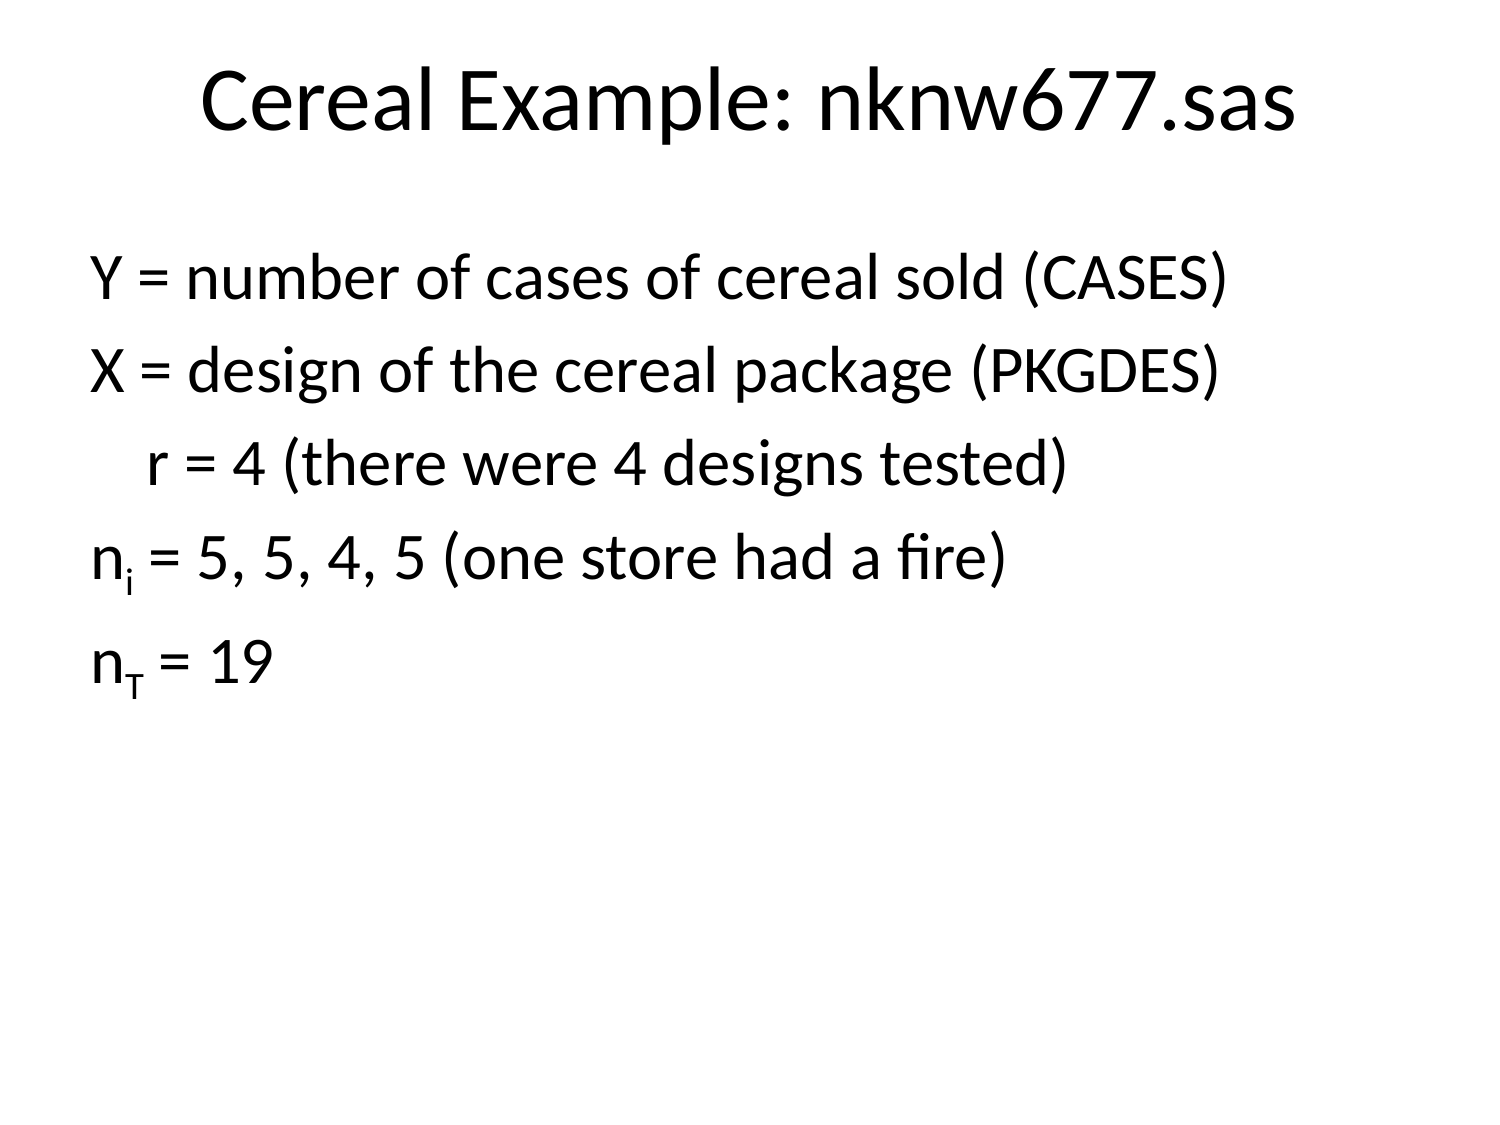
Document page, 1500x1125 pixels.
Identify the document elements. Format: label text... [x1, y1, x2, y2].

title Cereal Example: nknw677.sas [75, 0, 1425, 188]
list Y = number of cases of cereal sold (CASES) X = design of the cereal package (PKGDES) r = 4 (there were 4 designs tested) ni = 5, 5, 4, 5 (one store had a fire) nT = 19 [75, 224, 1425, 988]
